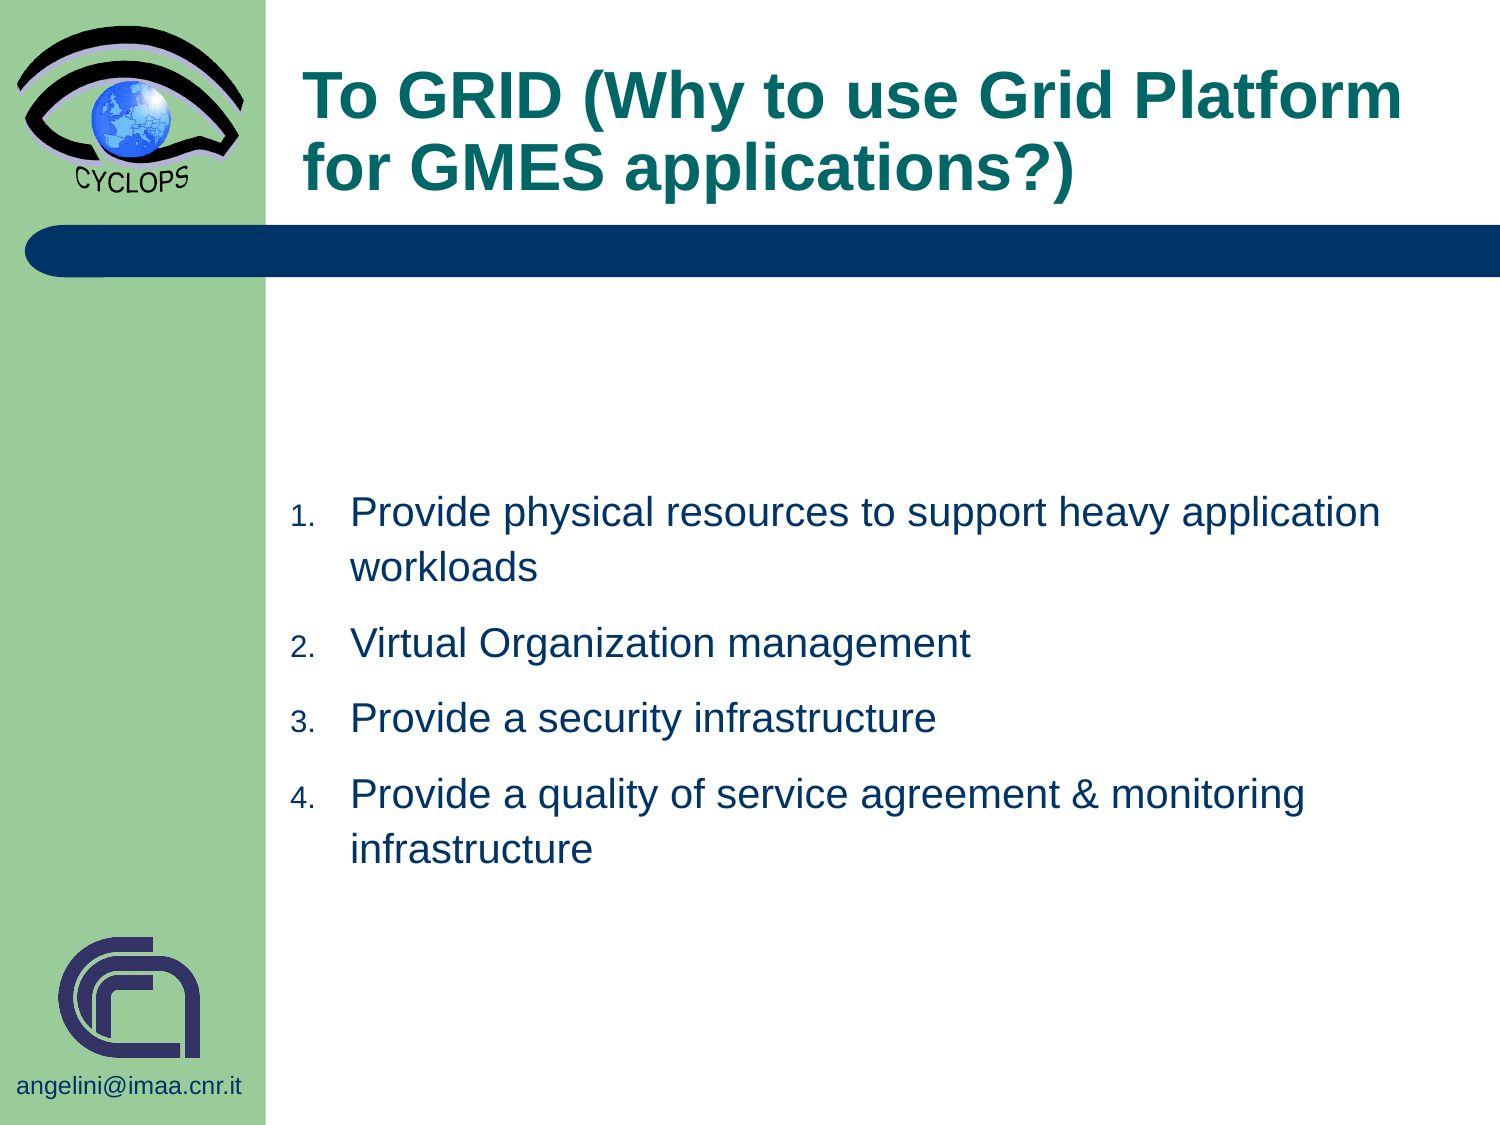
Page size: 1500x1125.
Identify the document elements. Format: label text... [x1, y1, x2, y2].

picture [17, 24, 245, 170]
title To GRID (Why to use Grid Platform for GMES applications?) [287, 24, 1424, 213]
picture [58, 937, 200, 1058]
list Provide physical resources to support heavy application workloads Virtual Organization management Provide a security infrastructure Provide a quality of service agreement & monitoring infrastructure [274, 274, 1486, 1077]
